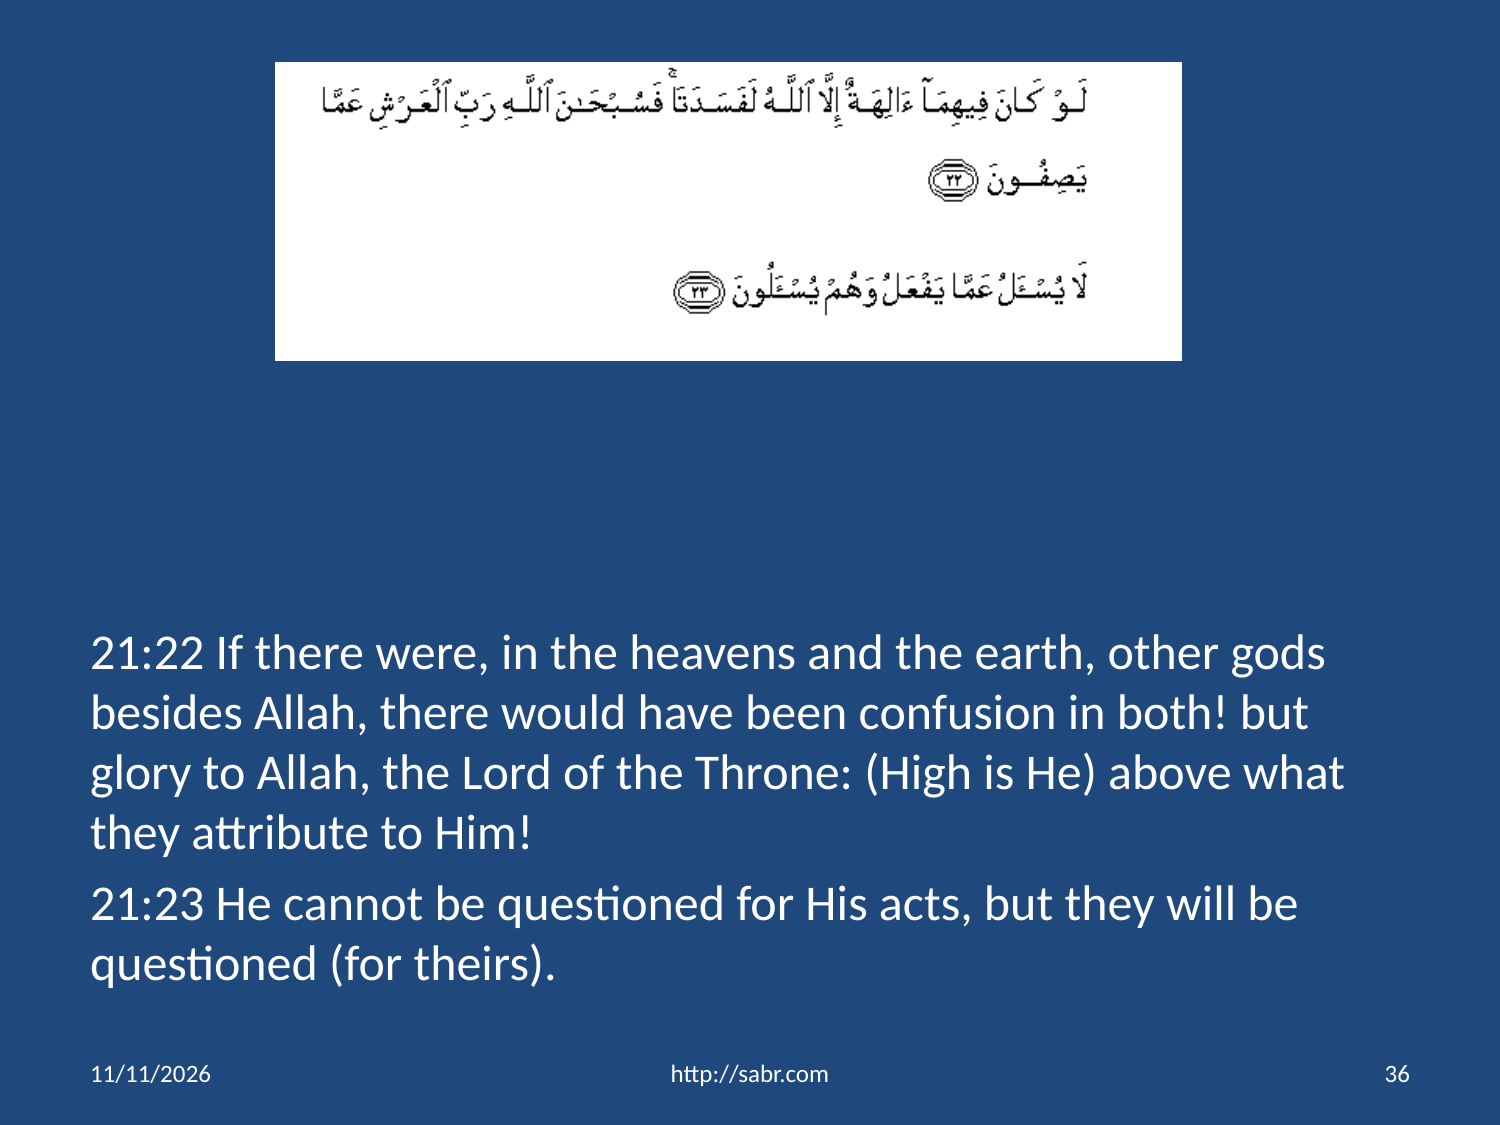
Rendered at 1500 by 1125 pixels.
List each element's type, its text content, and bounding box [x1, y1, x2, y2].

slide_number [75, 1042, 425, 1103]
picture [274, 62, 1183, 362]
footer http://sabr.com [512, 1042, 988, 1103]
list 21:22 If there were, in the heavens and the earth, other gods besides Allah, there would have been confusion in both! but glory to Allah, the Lord of the Throne: (High is He) above what they attribute to Him! 21:23 He cannot be questioned for His acts, but they will be questioned (for theirs). [75, 262, 1425, 1005]
slide_number 36 [1074, 1042, 1425, 1103]
